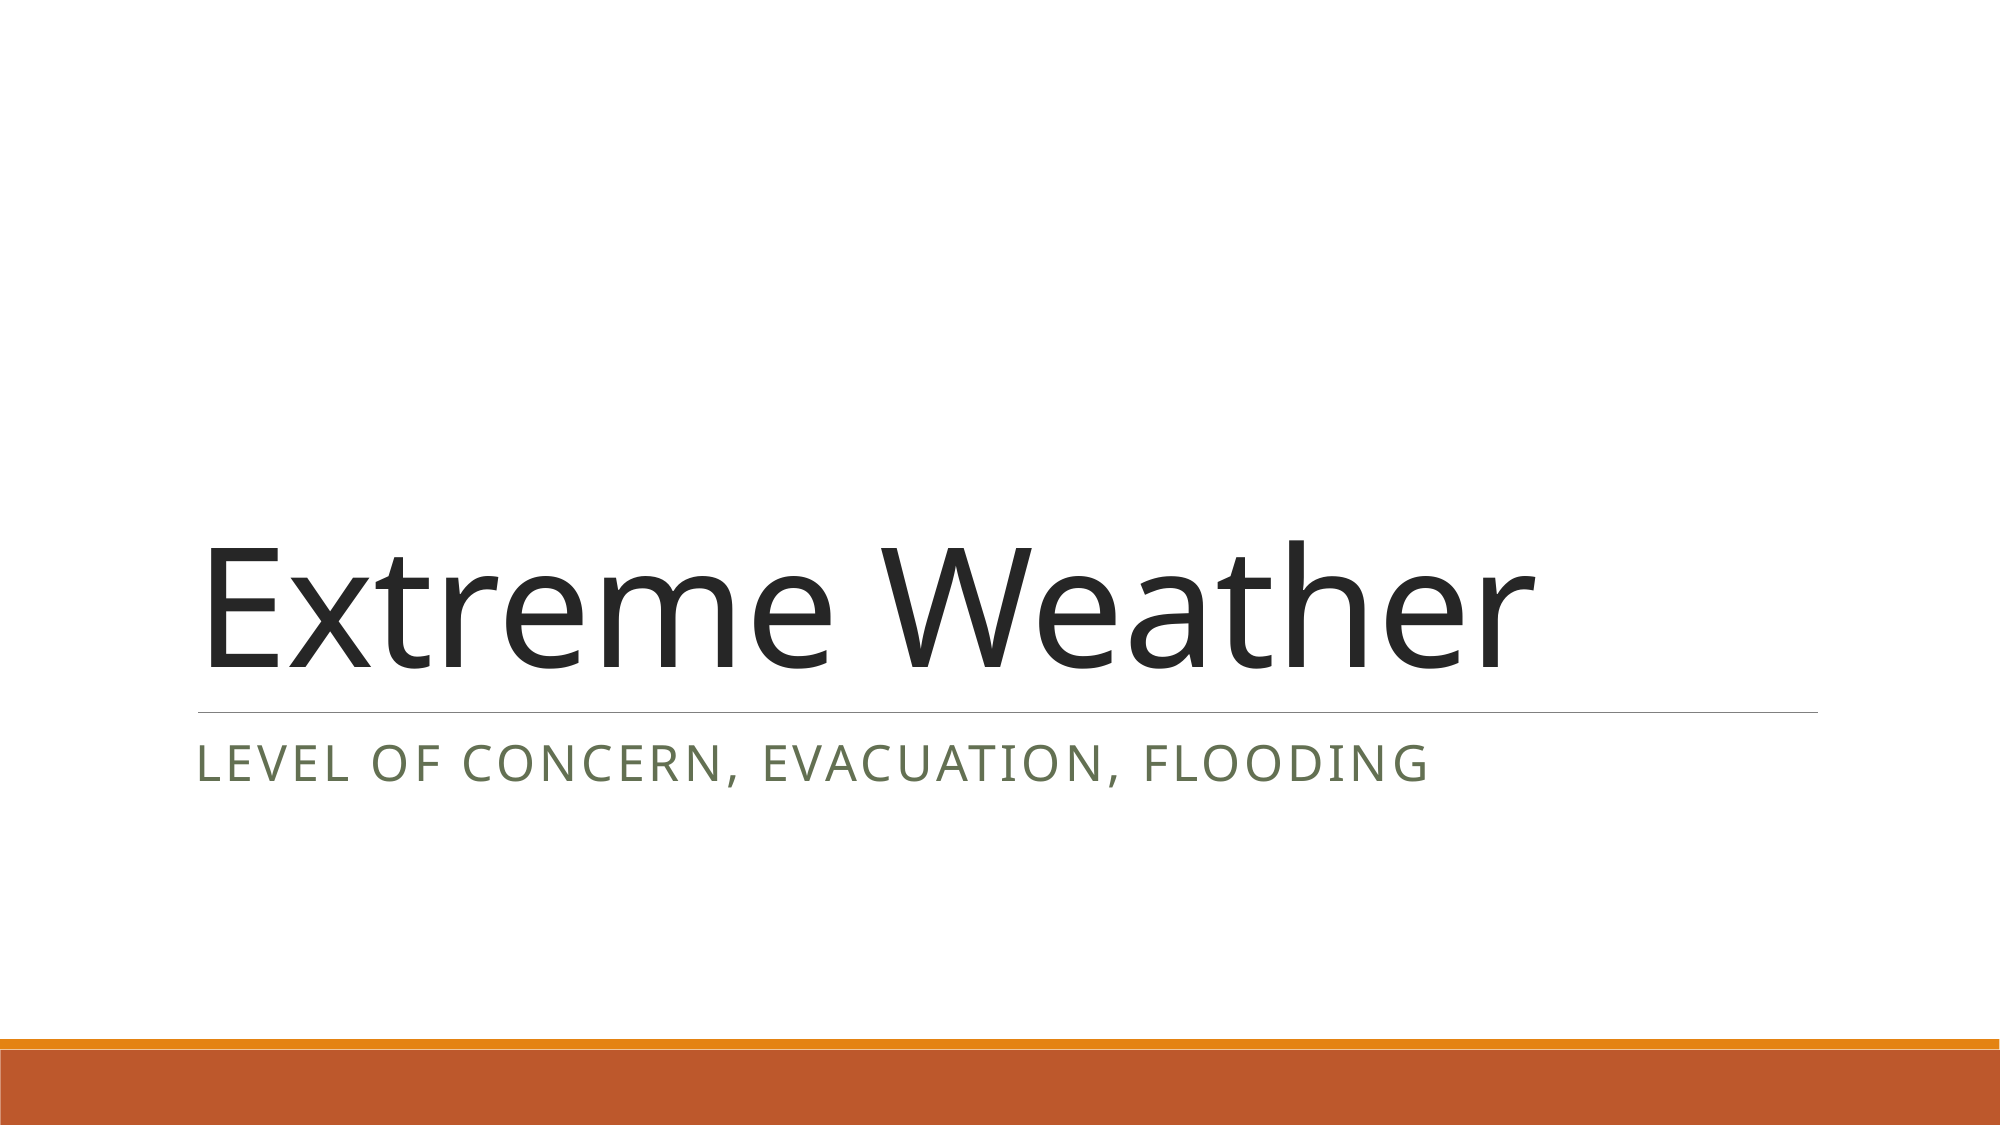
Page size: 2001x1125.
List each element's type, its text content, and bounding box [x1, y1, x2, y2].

title Extreme Weather [180, 124, 1830, 710]
list Level of concern, evacuation, flooding [180, 730, 1830, 918]
